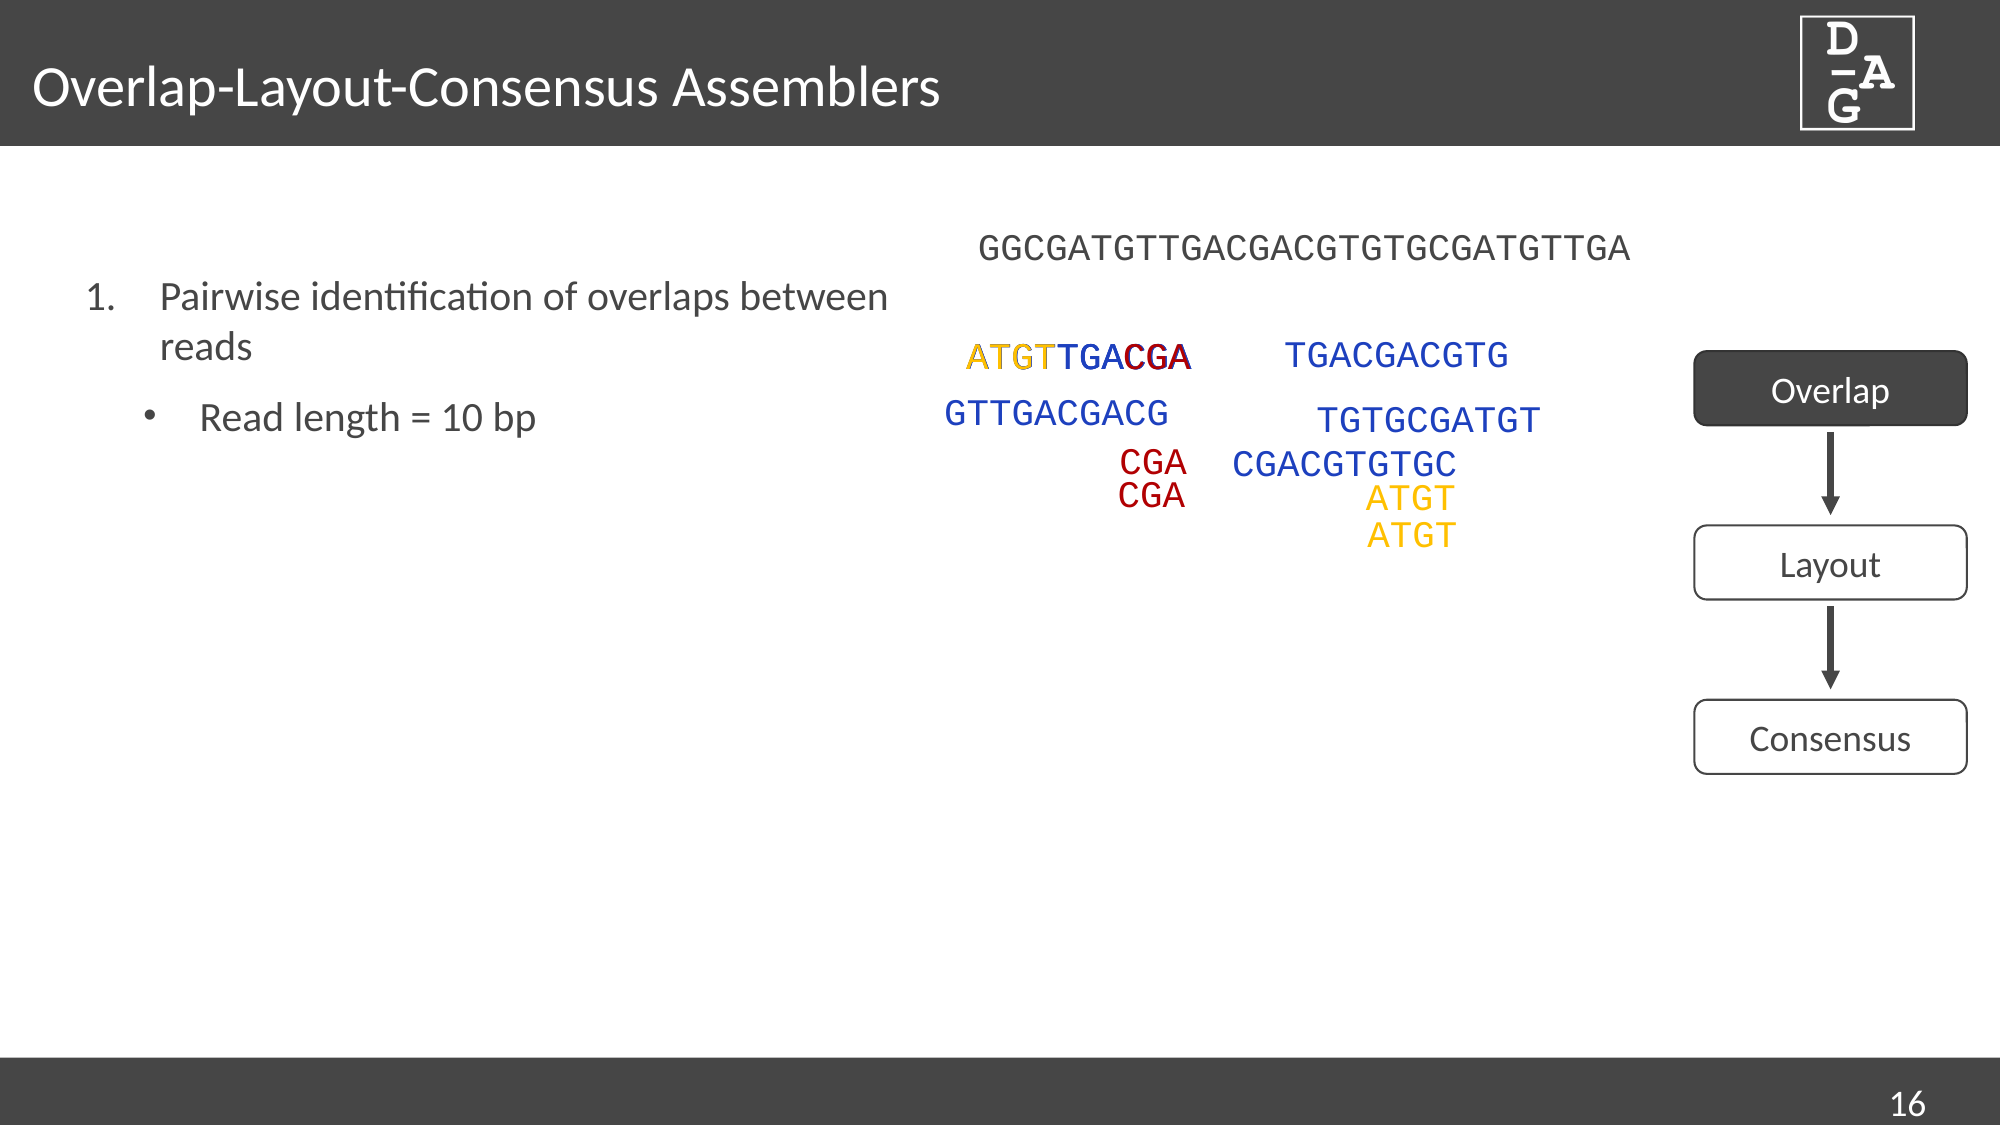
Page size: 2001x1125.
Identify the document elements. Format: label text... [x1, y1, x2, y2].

text_box GGCGATGTTGACGACGTGTGCGATGTTGA [963, 215, 1646, 276]
text_box TGACGACGTG [1269, 322, 1525, 382]
list Pairwise identification of overlaps between reads Read length = 10 bp [84, 261, 959, 1018]
text_box TGTGCGATGT [1301, 387, 1557, 447]
text_box ATGTTGACGA [1071, 324, 1108, 385]
slide_number 16 [1873, 1071, 1980, 1109]
text_box CGA [1103, 462, 1201, 523]
text_box CGA [1108, 324, 1206, 385]
text_box CGACGTGTGC [1217, 431, 1473, 491]
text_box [1350, 465, 1473, 563]
text_box ATGT [951, 324, 1071, 385]
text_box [1694, 351, 1967, 774]
picture [1800, 15, 1916, 131]
text_box CGA [1104, 430, 1202, 490]
title Overlap-Layout-Consensus Assemblers [32, 34, 1760, 147]
text_box GTTGACGACG [929, 380, 1185, 440]
